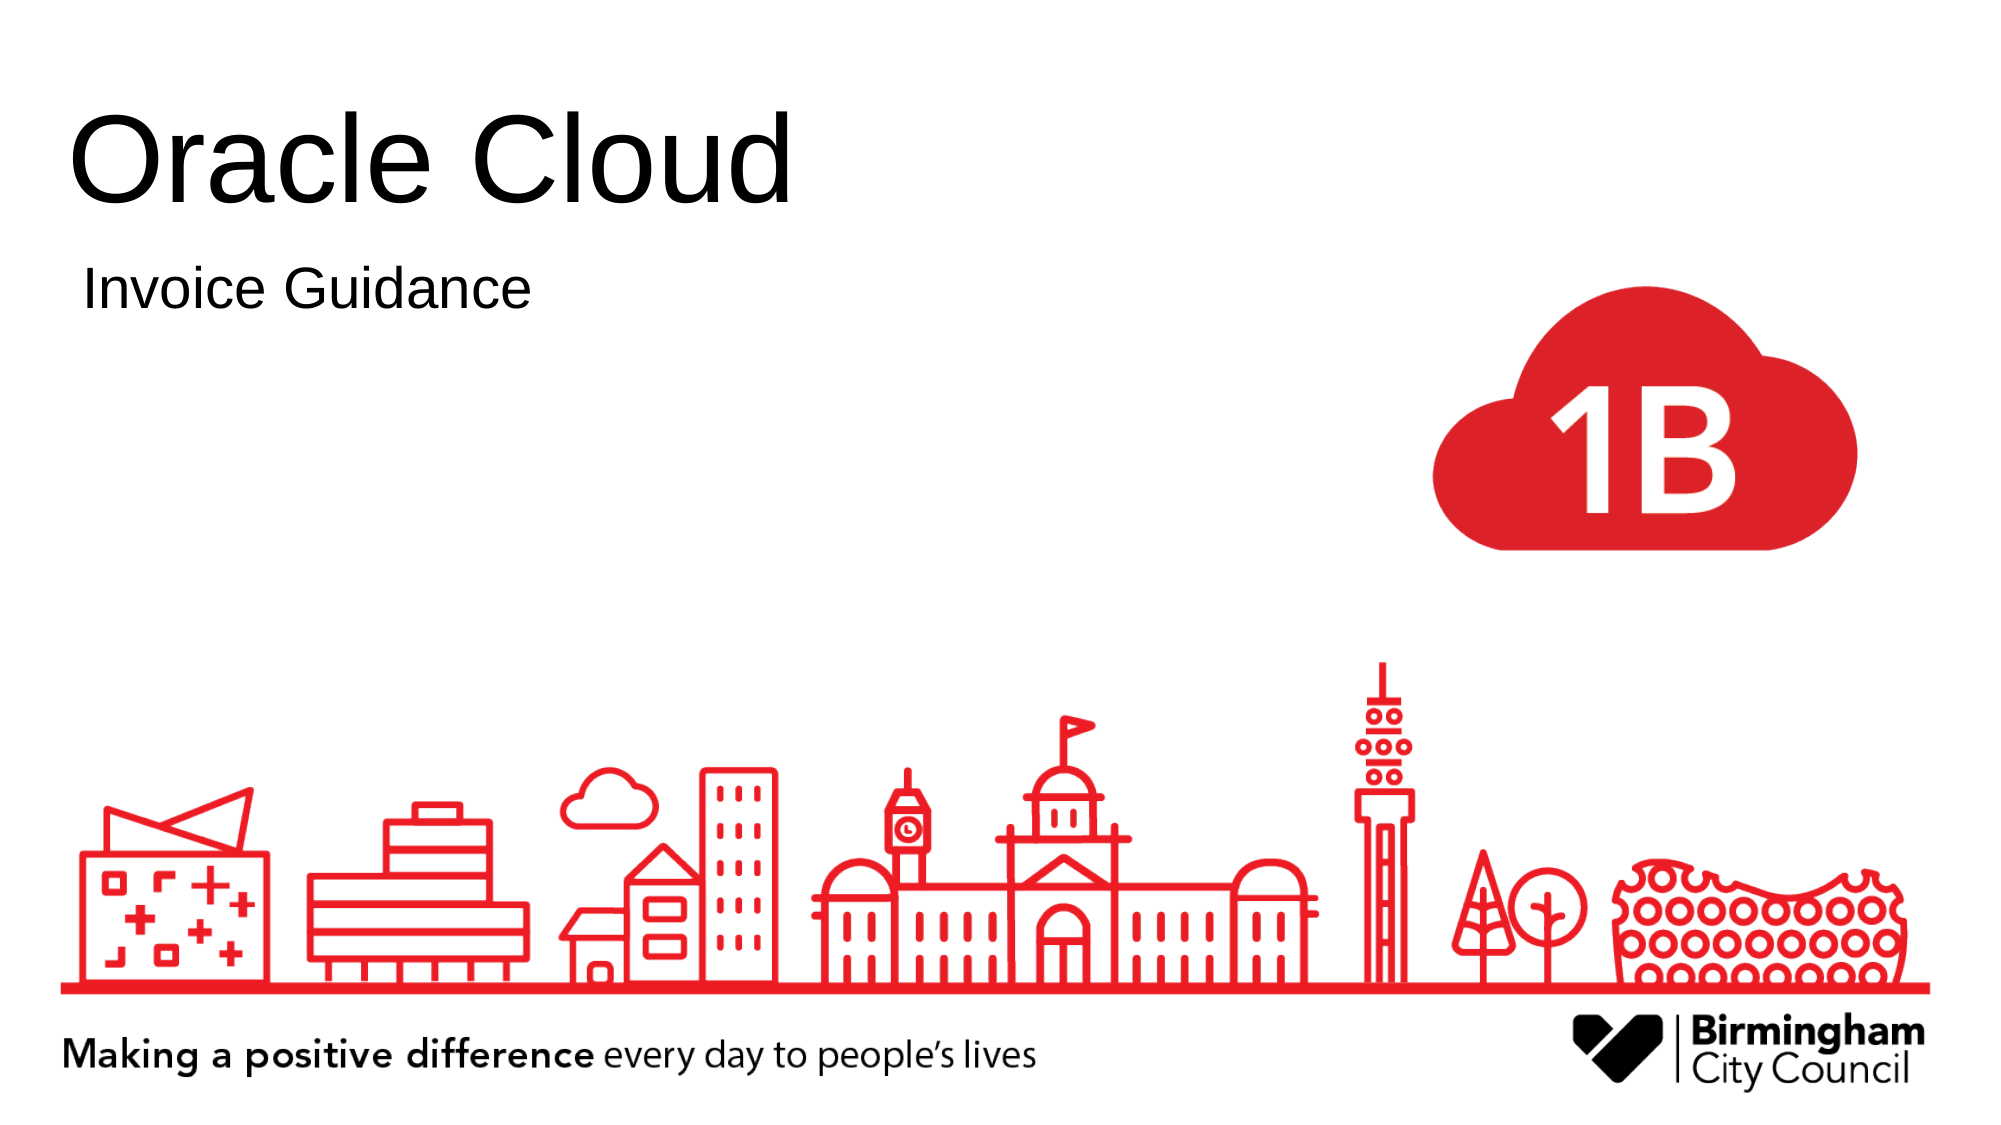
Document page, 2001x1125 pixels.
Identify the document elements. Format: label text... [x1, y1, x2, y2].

text_box Invoice Guidance [67, 242, 1204, 328]
text_box [66, 234, 1490, 370]
picture [0, 202, 2000, 1125]
